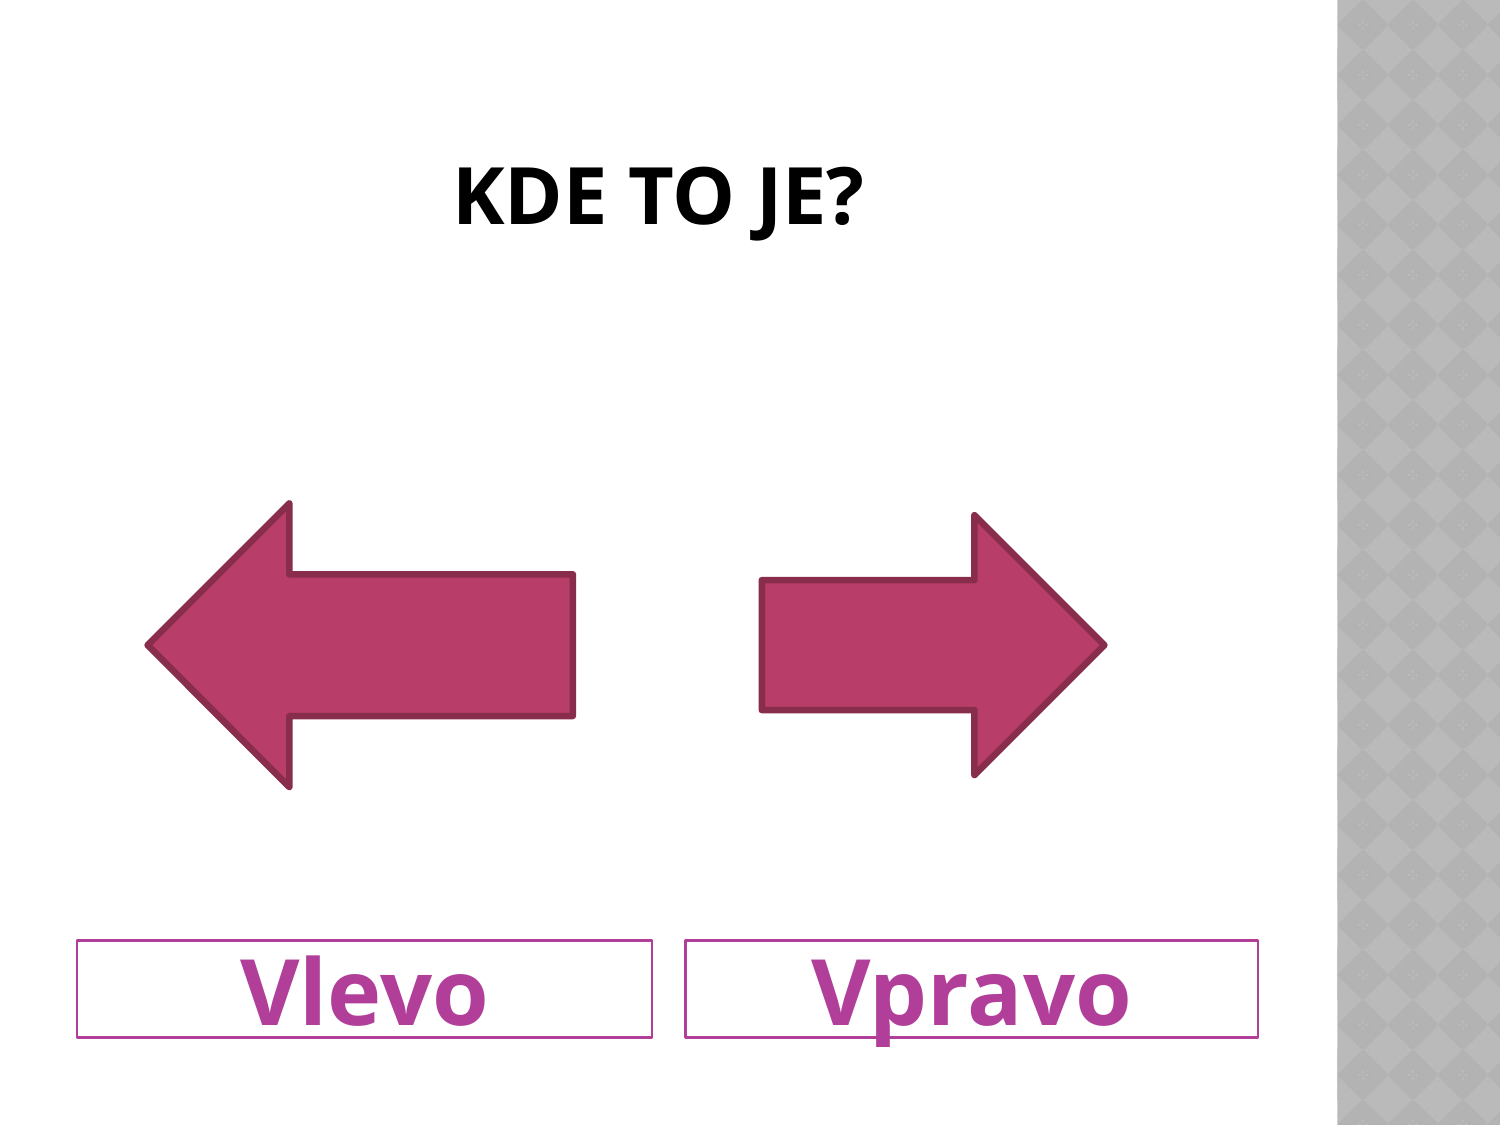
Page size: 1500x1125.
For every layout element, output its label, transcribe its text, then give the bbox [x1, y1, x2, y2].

list Vpravo [684, 939, 1259, 1039]
text_box [758, 511, 1108, 779]
list Vlevo [76, 939, 653, 1039]
text_box [144, 500, 577, 791]
title Kde to je? [75, 52, 1263, 240]
